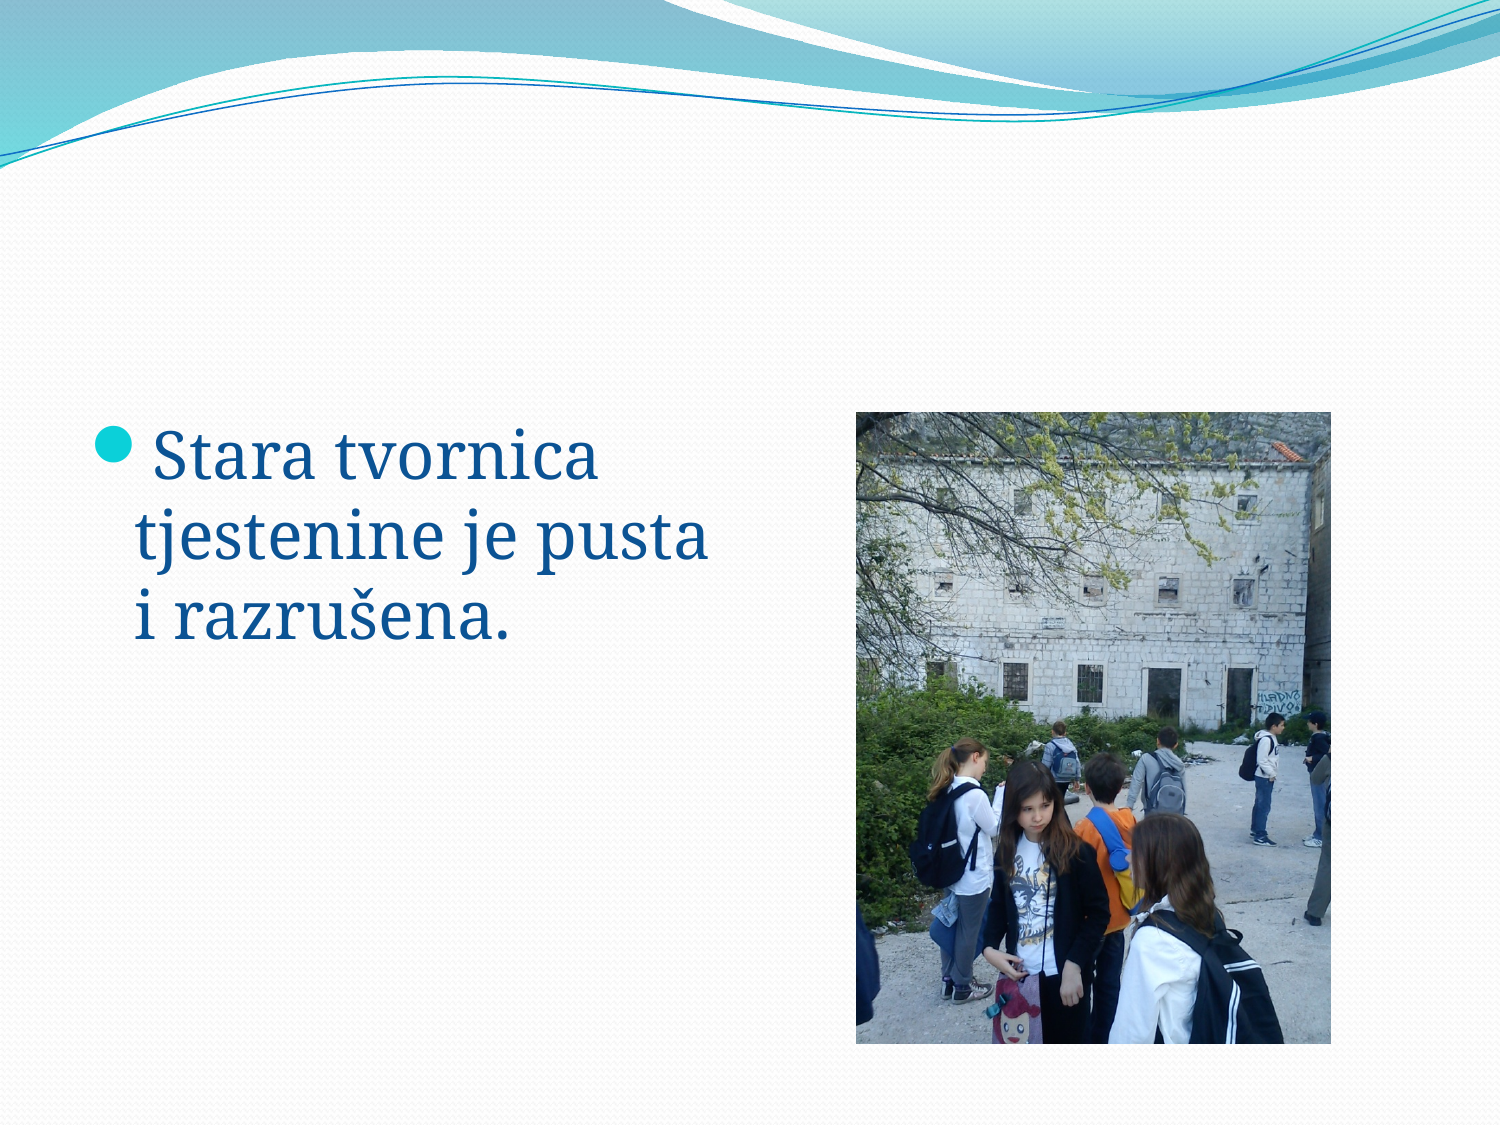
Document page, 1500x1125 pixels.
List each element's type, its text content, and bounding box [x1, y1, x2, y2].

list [856, 412, 1331, 1044]
list Stara tvornica tjestenine je pusta i razrušena. [75, 412, 738, 1044]
